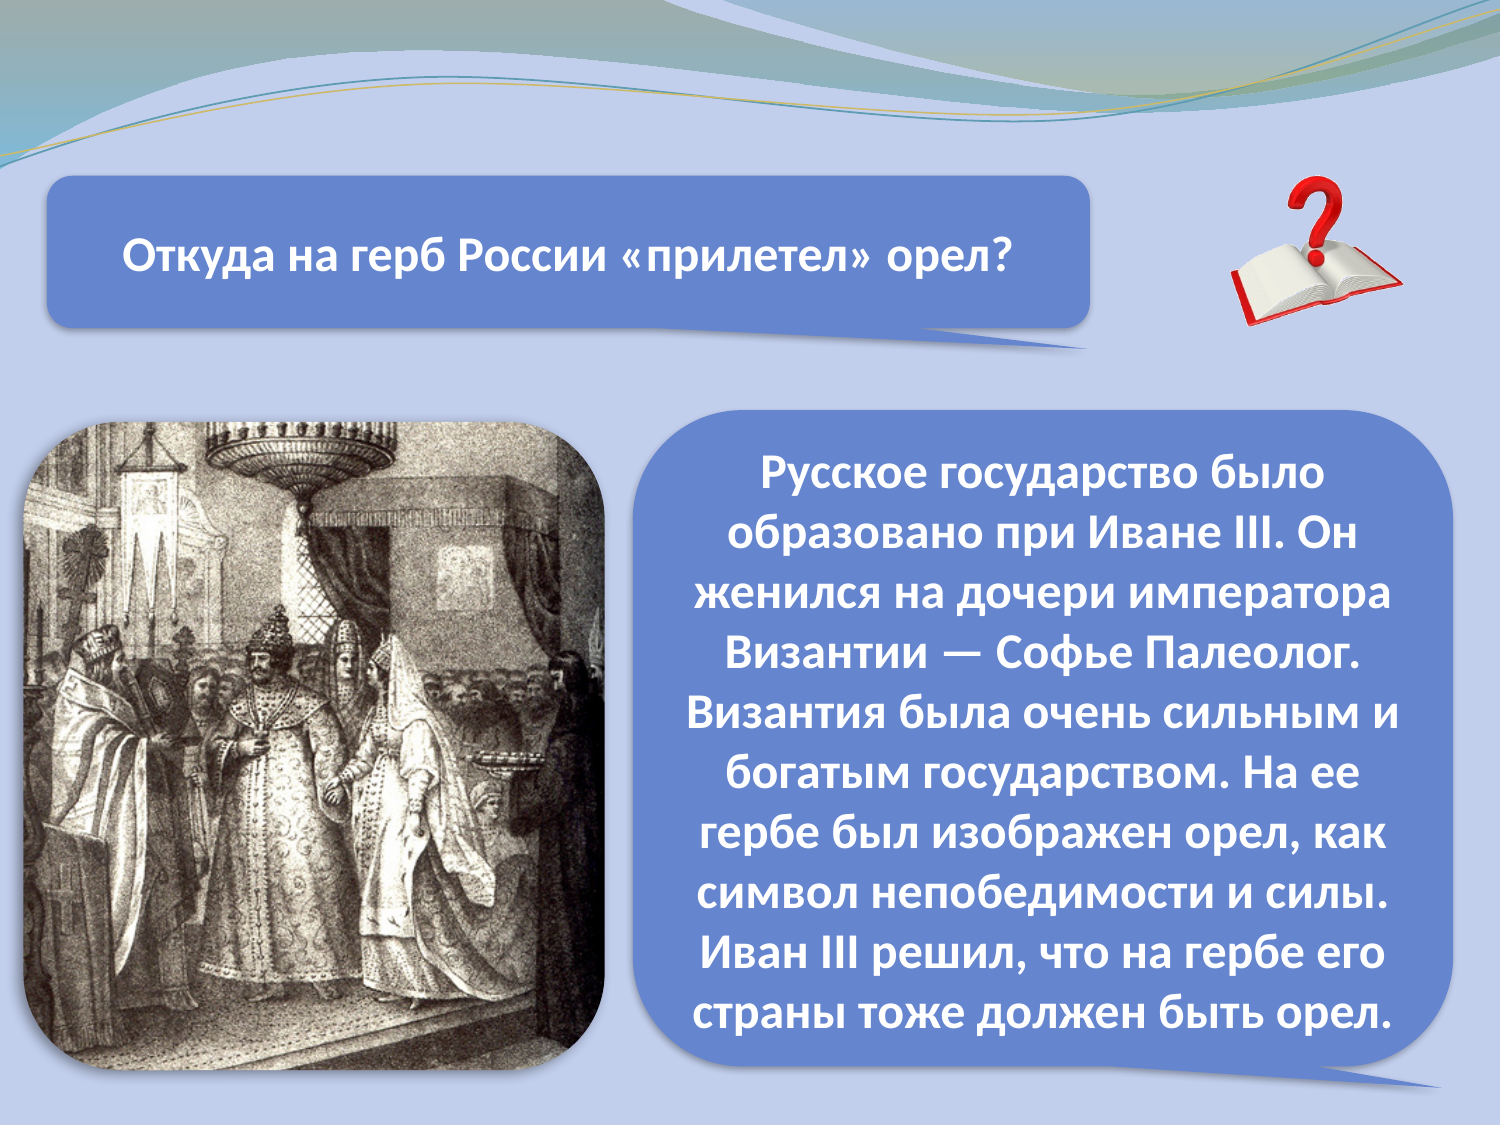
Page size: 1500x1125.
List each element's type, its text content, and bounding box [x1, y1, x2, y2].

text_box Откуда на герб России «прилетел» орел? [43, 172, 1093, 353]
picture [1195, 163, 1430, 341]
picture [23, 421, 605, 1071]
text_box Русское государство было образовано при Иване III. Он женился на дочери императора Византии — Софье Палеолог. Византия была очень сильным и богатым государством. На ее гербе был изображен орел, как символ непобедимости и силы. Иван III решил, что на гербе его страны тоже должен быть орел. [629, 407, 1457, 1092]
